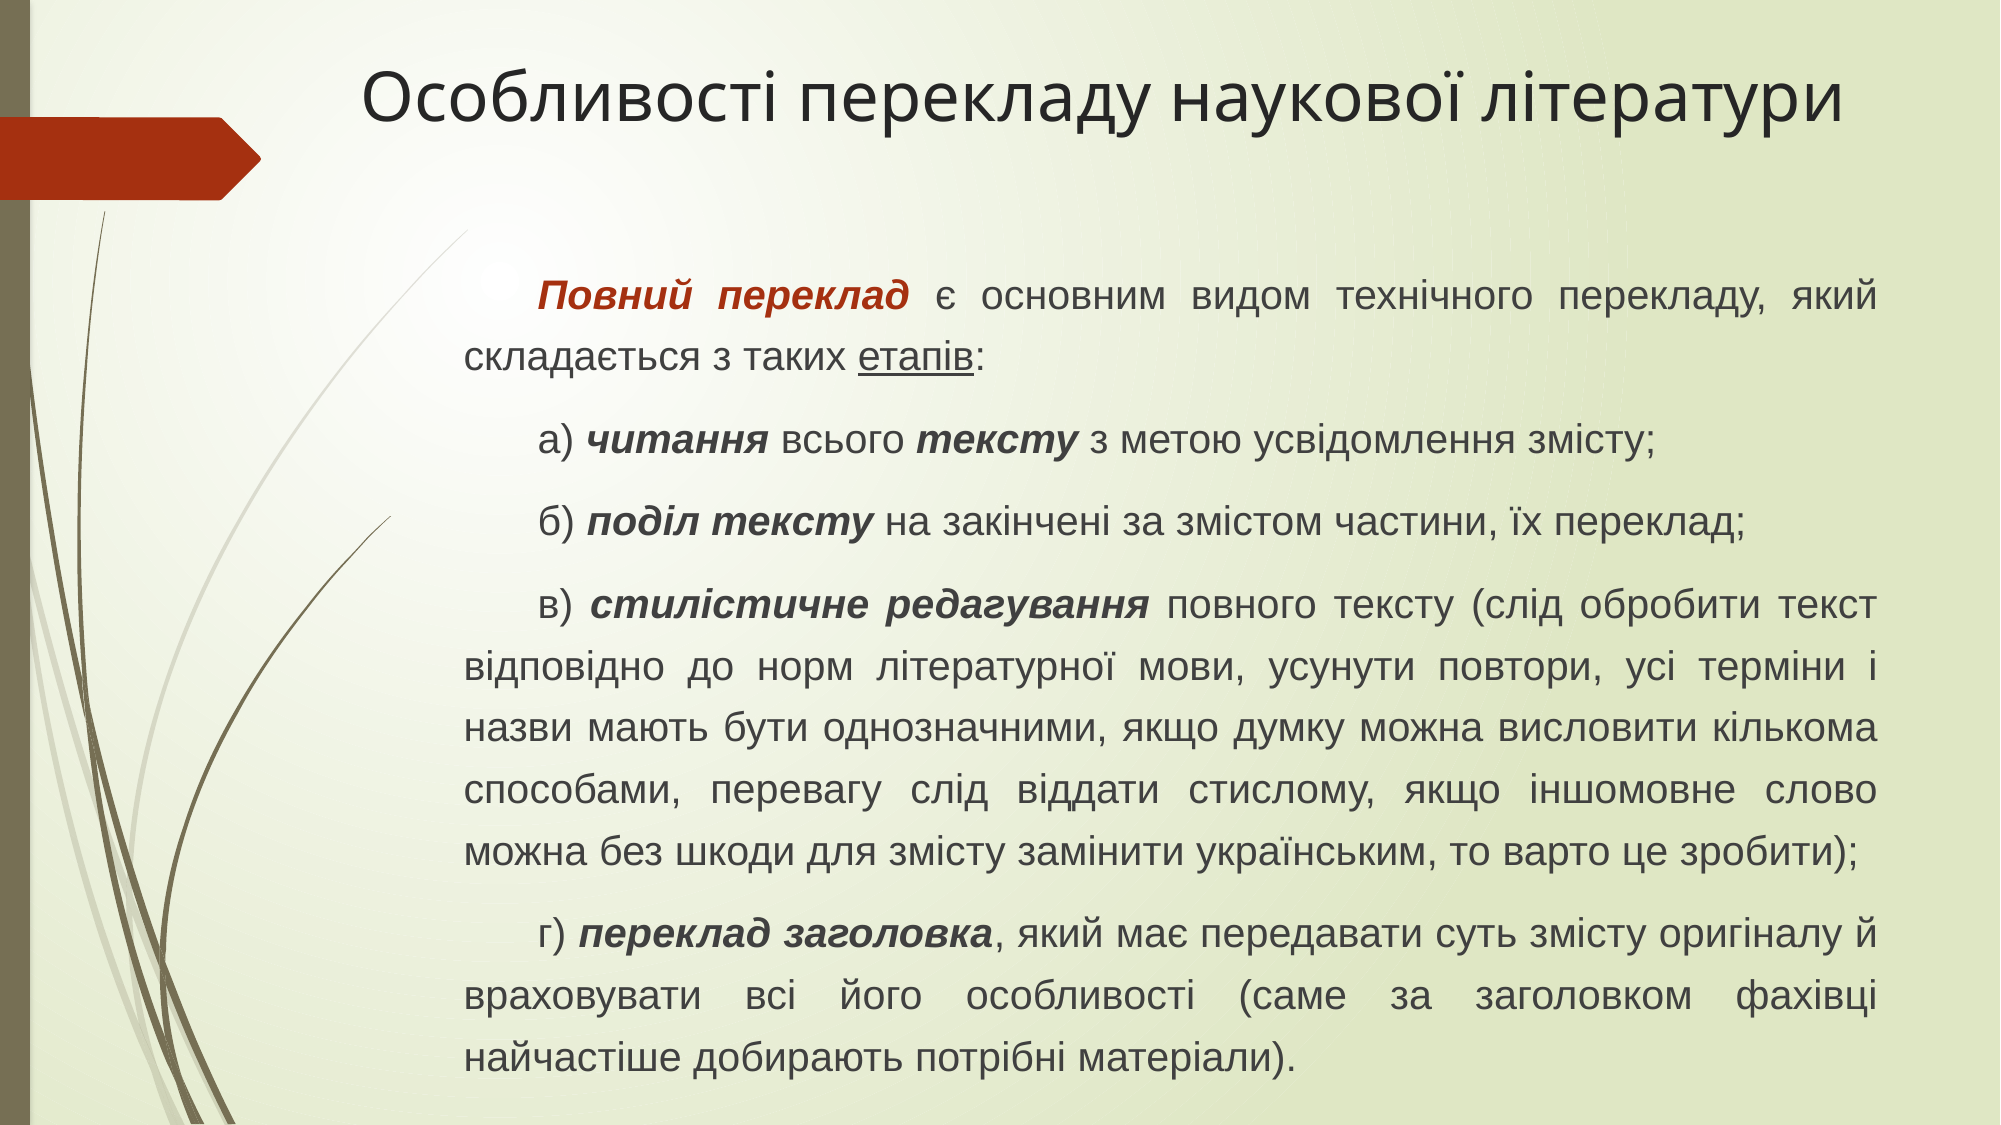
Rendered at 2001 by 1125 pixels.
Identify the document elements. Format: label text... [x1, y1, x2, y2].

title Особливості перекладу наукової літератури [324, 45, 1883, 216]
list Повний переклад є основним видом технічного перекладу, який складається з таких етапів: а) читання всього тексту з метою усвідомлення змісту; б) поділ тексту на закінчені за змістом частини, їх переклад; в) стилістичне редагування повного тексту (слід обробити текст відповідно до норм літературної мови, усунути повтори, усі терміни і назви мають бути однозначними, якщо думку можна висловити кількома способами, перевагу слід віддати стислому, якщо іншомовне слово можна без шкоди для змісту замінити українським, то варто це зробити); г) переклад заголовка, який має передавати суть змісту оригіналу й враховувати всі його особливості (саме за заголовком фахівці найчастіше добирають потрібні матеріали). [392, 247, 1893, 1094]
